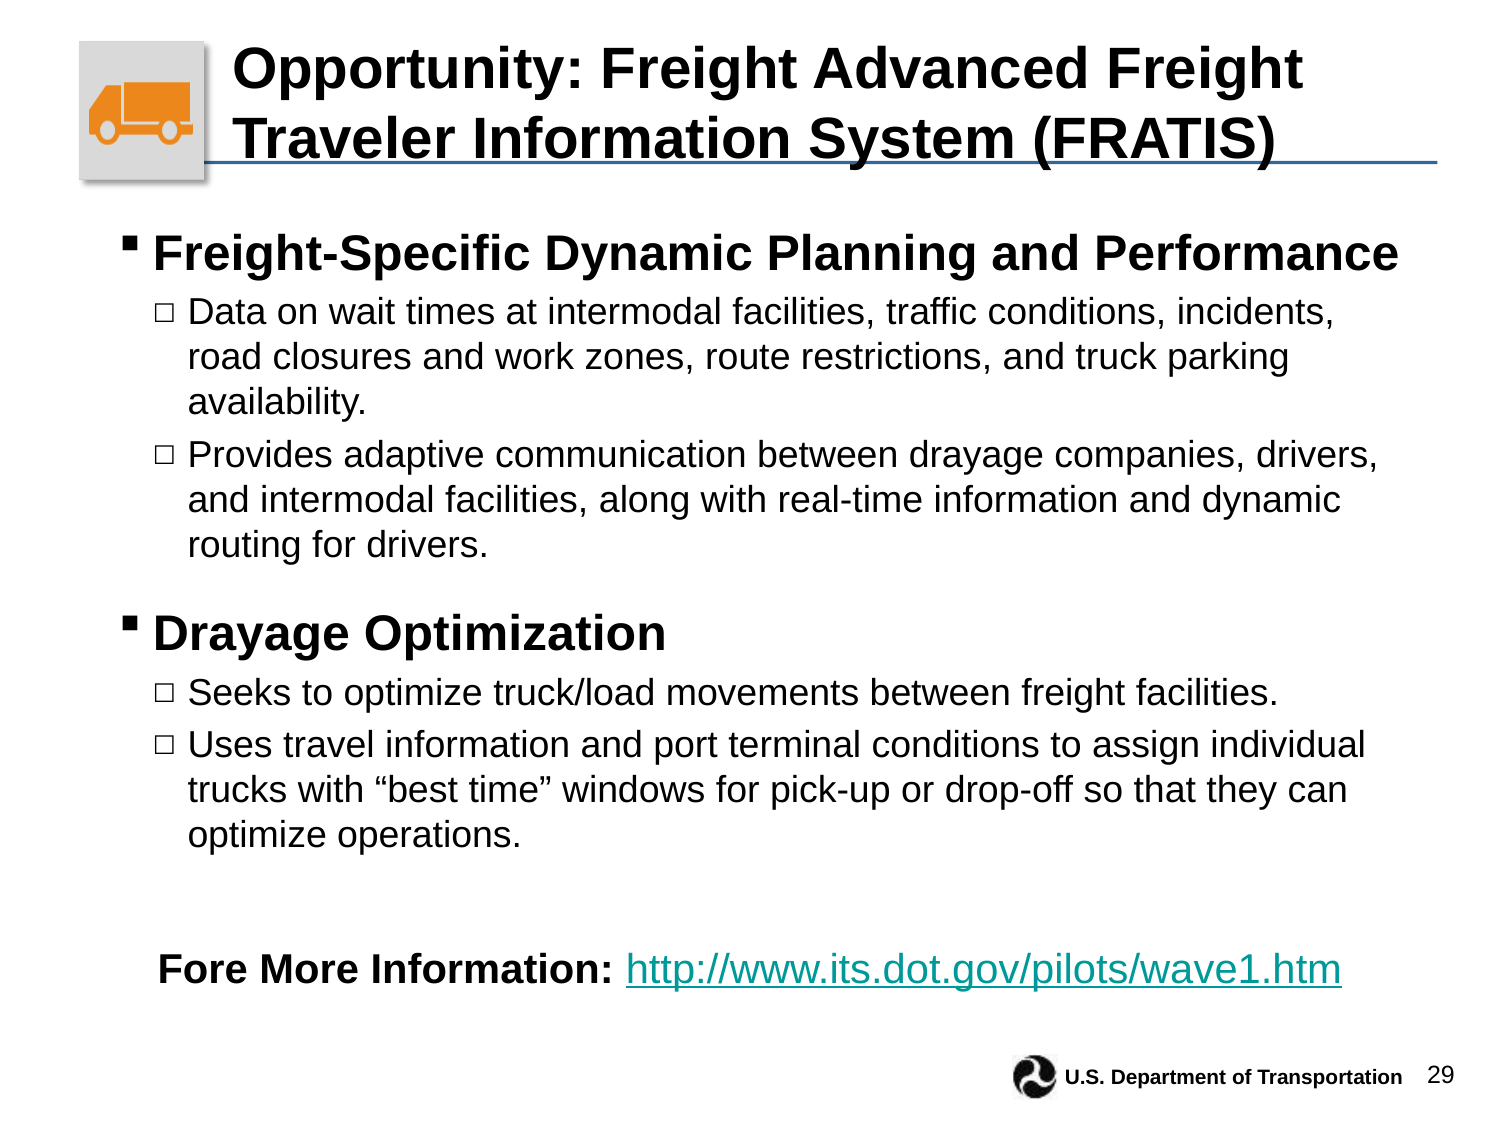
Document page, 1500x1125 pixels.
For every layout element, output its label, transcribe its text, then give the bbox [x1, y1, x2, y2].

picture [74, 37, 218, 193]
picture [1012, 1054, 1058, 1100]
title Opportunity: Freight Advanced Freight Traveler Information System (FRATIS) [218, 37, 1426, 163]
text_box Fore More Information: http://www.its.dot.gov/pilots/wave1.htm [0, 934, 1500, 1000]
list Freight-Specific Dynamic Planning and Performance Data on wait times at intermodal facilities, traffic conditions, incidents, road closures and work zones, route restrictions, and truck parking availability. Provides adaptive communication between drayage companies, drivers, and intermodal facilities, along with real-time information and dynamic routing for drivers. Drayage Optimization Seeks to optimize truck/load movements between freight facilities. Uses travel information and port terminal conditions to assign individual trucks with “best time” windows for pick-up or drop-off so that they can optimize operations. [74, 212, 1426, 934]
